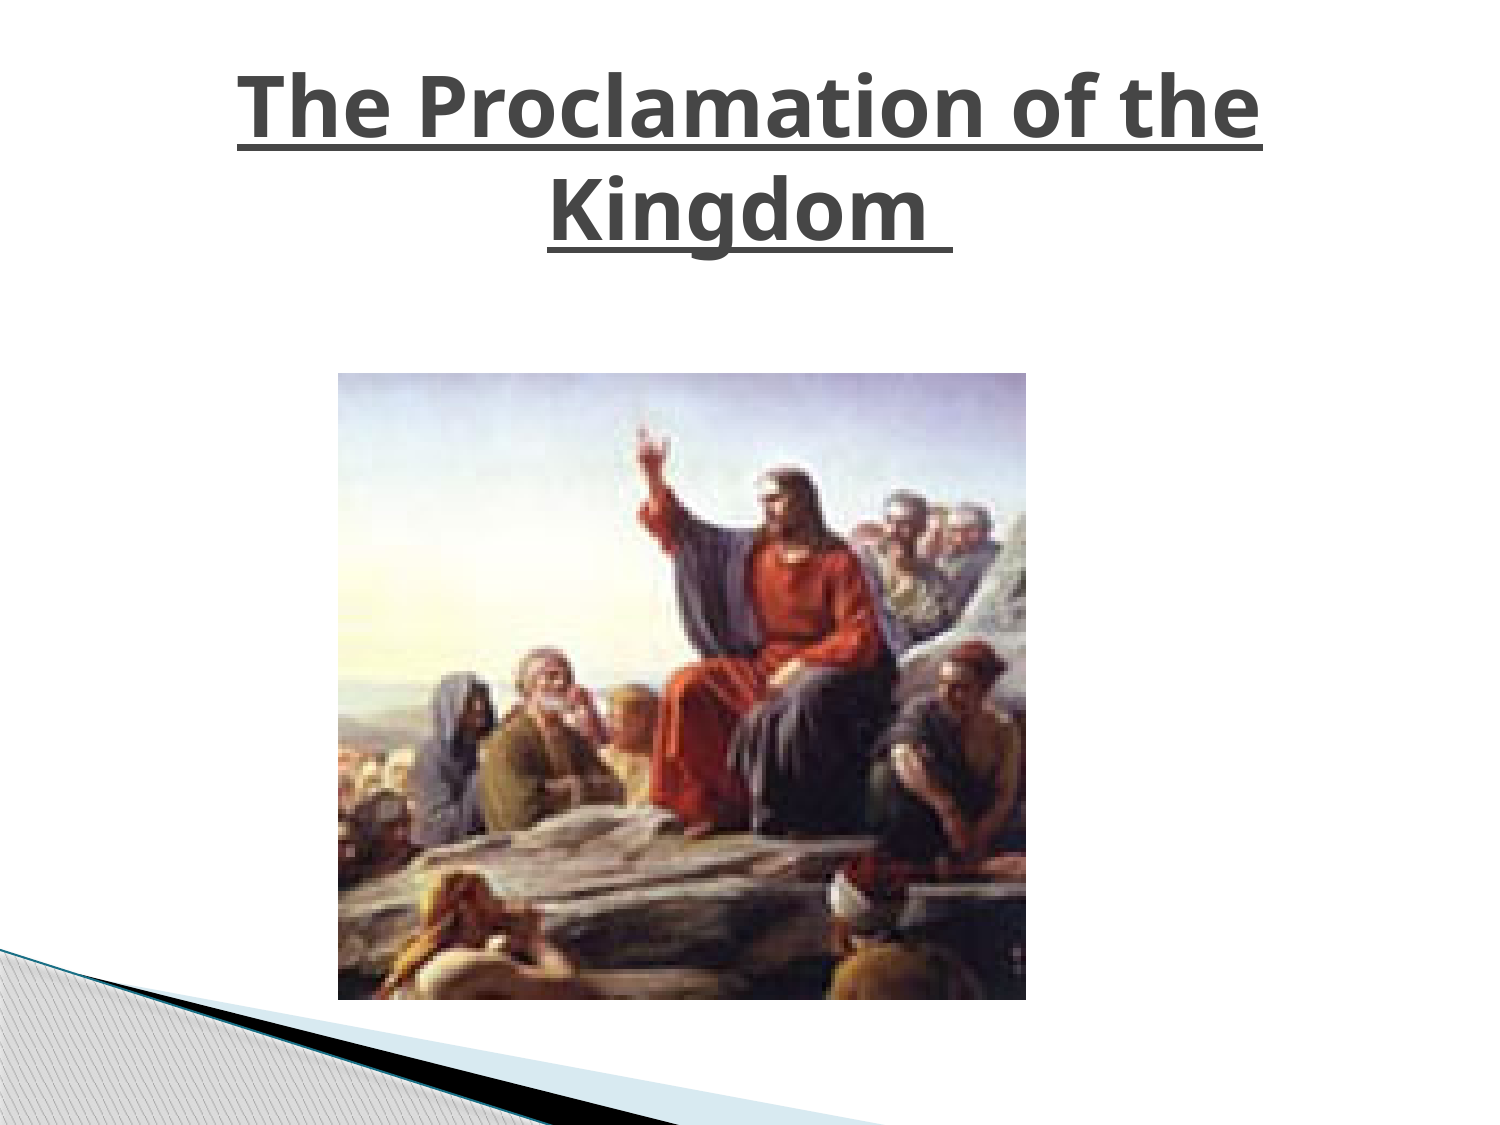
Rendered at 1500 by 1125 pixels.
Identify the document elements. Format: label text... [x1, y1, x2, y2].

picture [338, 373, 1026, 1000]
text_box The Proclamation of the Kingdom [74, 45, 1425, 233]
